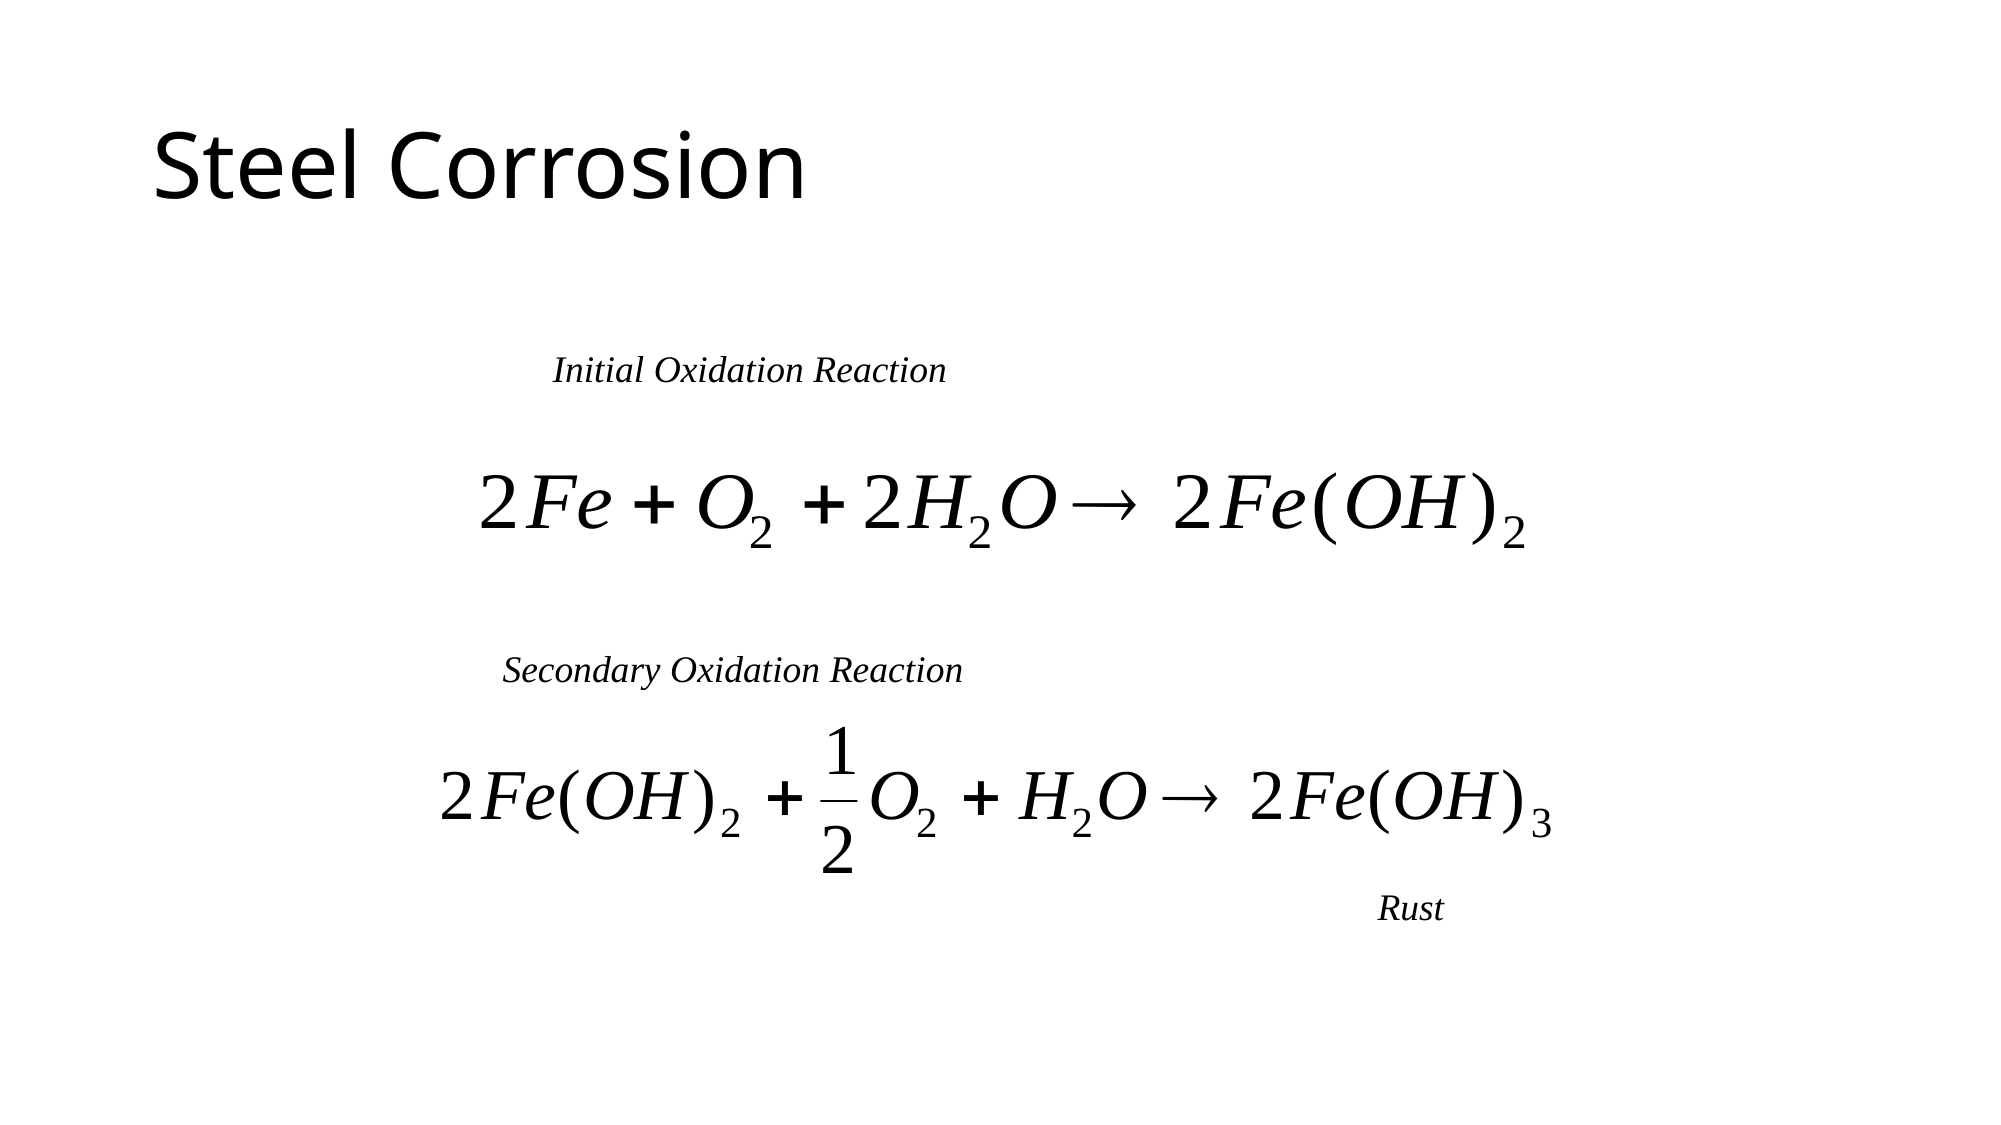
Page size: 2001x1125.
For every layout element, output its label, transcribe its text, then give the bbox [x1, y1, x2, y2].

text_box Initial Oxidation Reaction [537, 337, 1500, 398]
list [475, 461, 1616, 621]
title Steel Corrosion [137, 59, 1863, 278]
text_box Rust [1362, 913, 1538, 935]
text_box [436, 714, 1702, 913]
text_box Secondary Oxidation Reaction [487, 637, 1450, 698]
